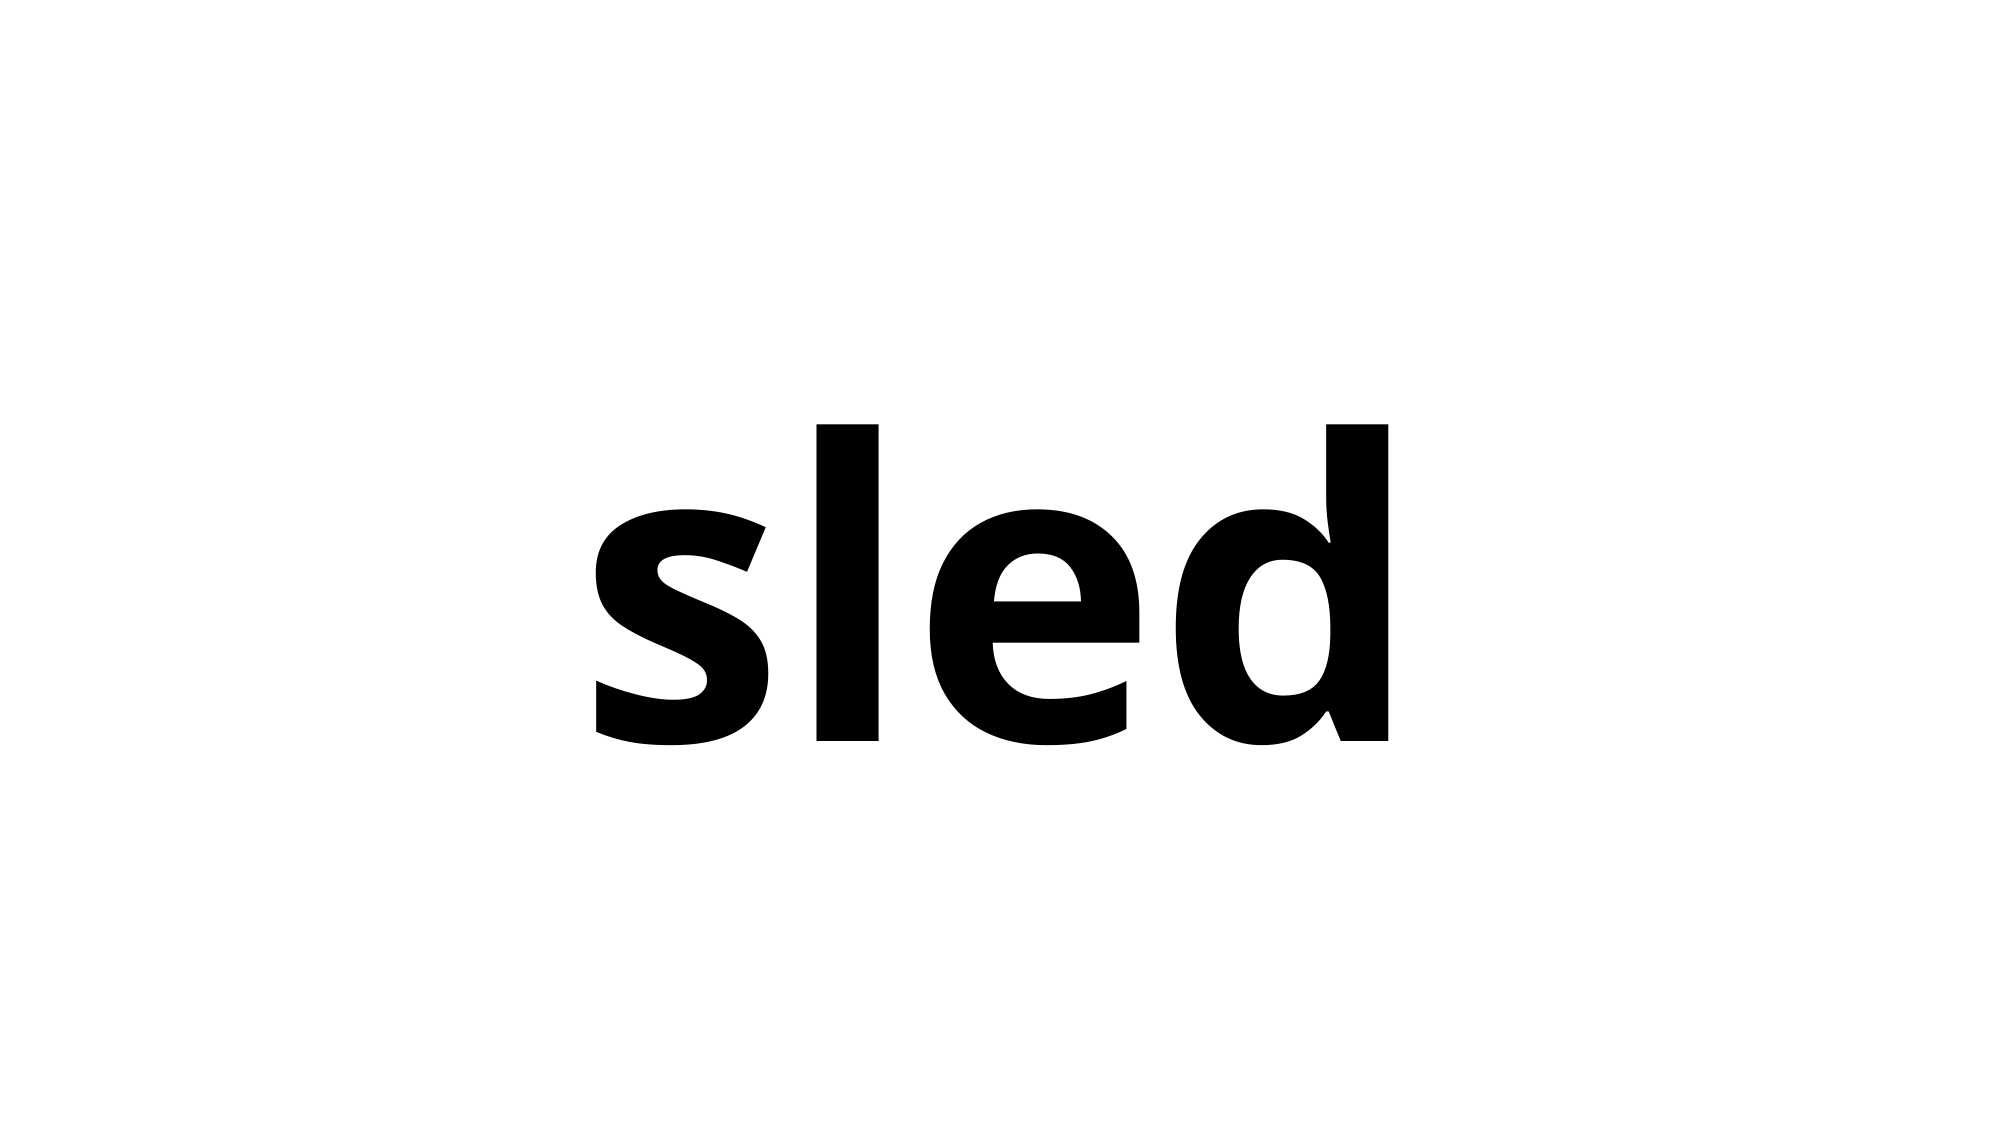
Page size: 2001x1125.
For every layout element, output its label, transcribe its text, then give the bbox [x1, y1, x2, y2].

title sled [137, 279, 1863, 933]
